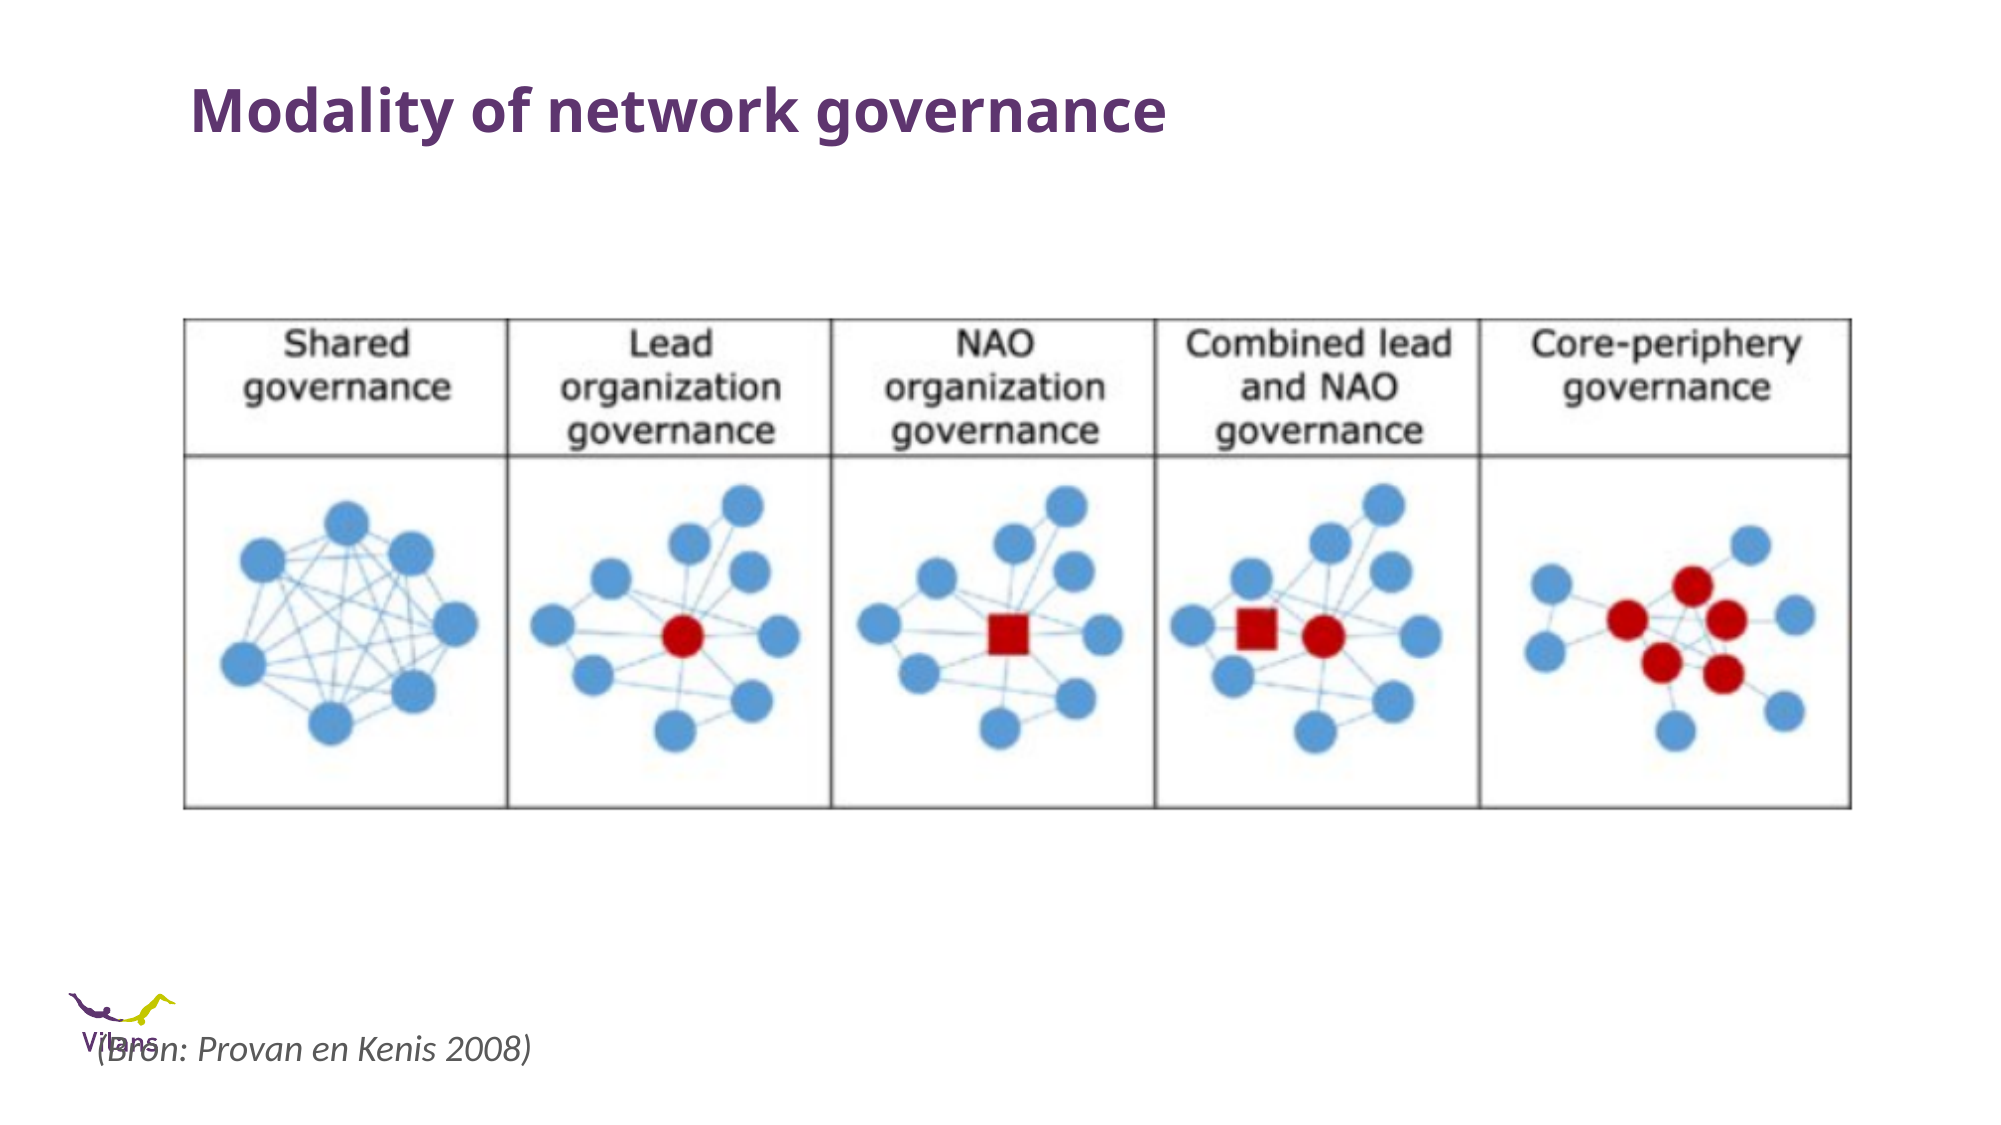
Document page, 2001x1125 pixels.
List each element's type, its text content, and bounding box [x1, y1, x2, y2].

picture [144, 283, 1902, 852]
text_box (Bron: Provan en Kenis 2008) [81, 1016, 1082, 1121]
title Modality of network governance [190, 72, 1973, 145]
